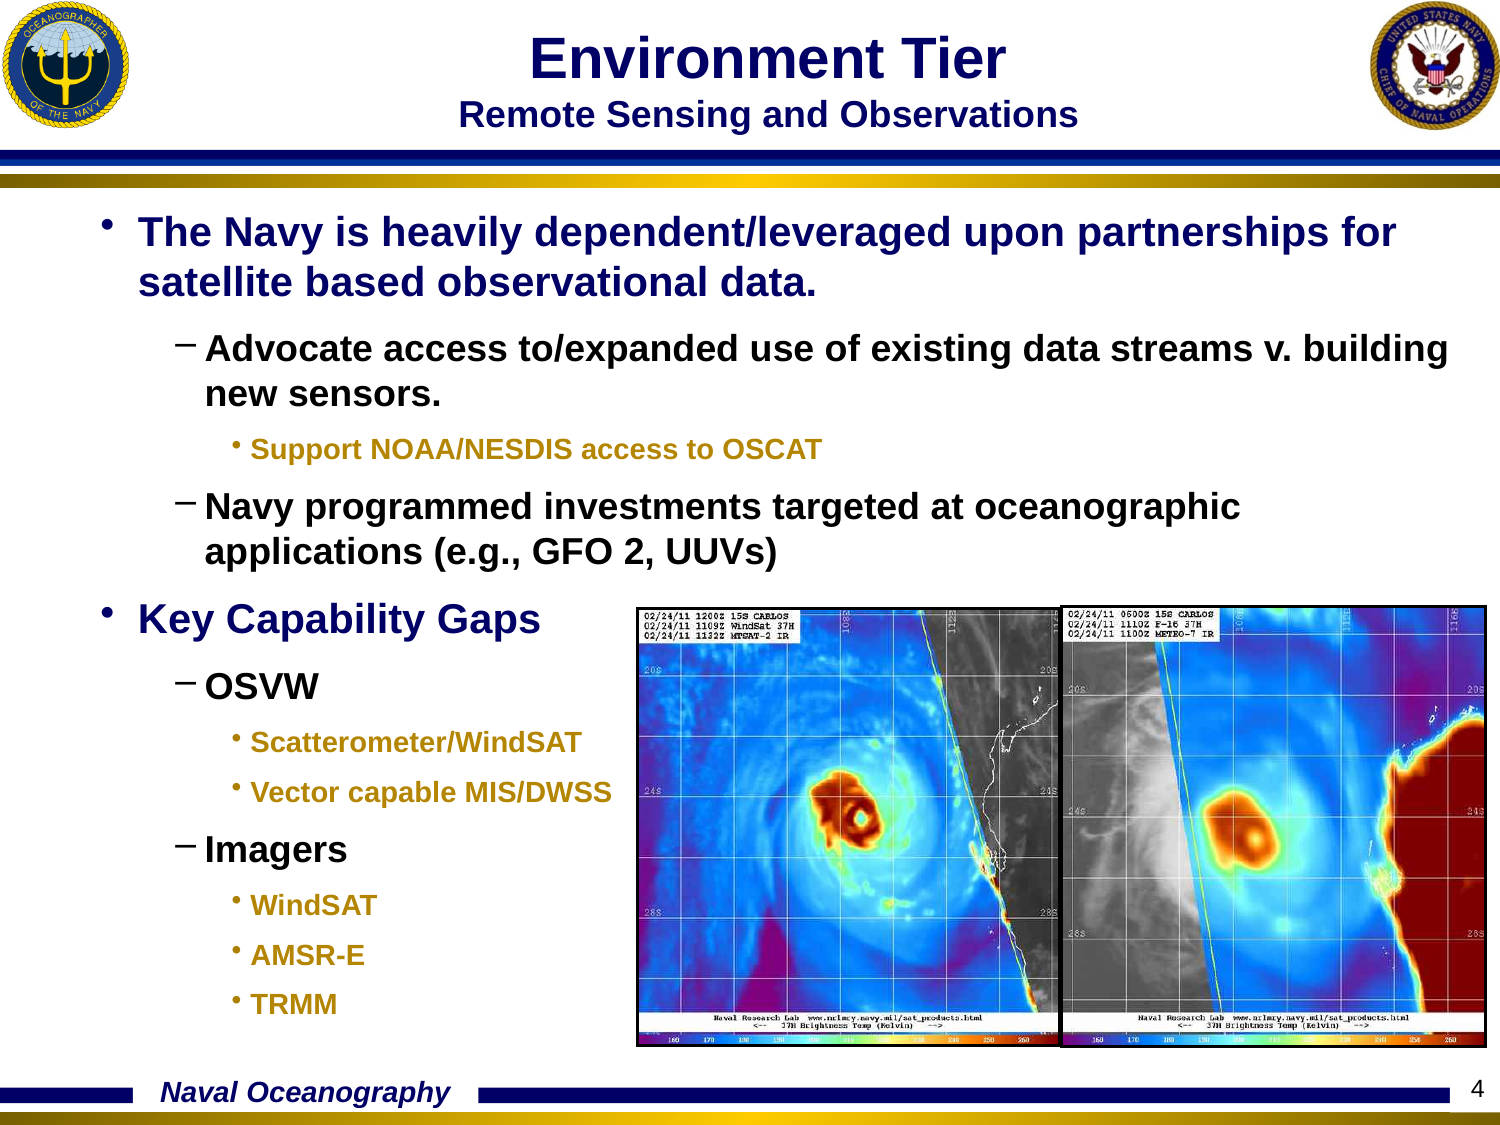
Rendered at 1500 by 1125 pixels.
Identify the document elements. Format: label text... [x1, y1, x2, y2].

slide_number 4 [1449, 1062, 1500, 1113]
picture [638, 609, 1059, 1045]
title Environment Tier Remote Sensing and Observations [162, 37, 1376, 118]
list The Navy is heavily dependent/leveraged upon partnerships for satellite based observational data. Advocate access to/expanded use of existing data streams v. building new sensors. Support NOAA/NESDIS access to OSCAT Navy programmed investments targeted at oceanographic applications (e.g., GFO 2, UUVs) Key Capability Gaps OSVW Scatterometer/WindSAT Vector capable MIS/DWSS Imagers WindSAT AMSR-E TRMM [85, 196, 1466, 1045]
picture [1062, 607, 1485, 1045]
picture [1368, 0, 1500, 131]
picture [0, 0, 131, 130]
